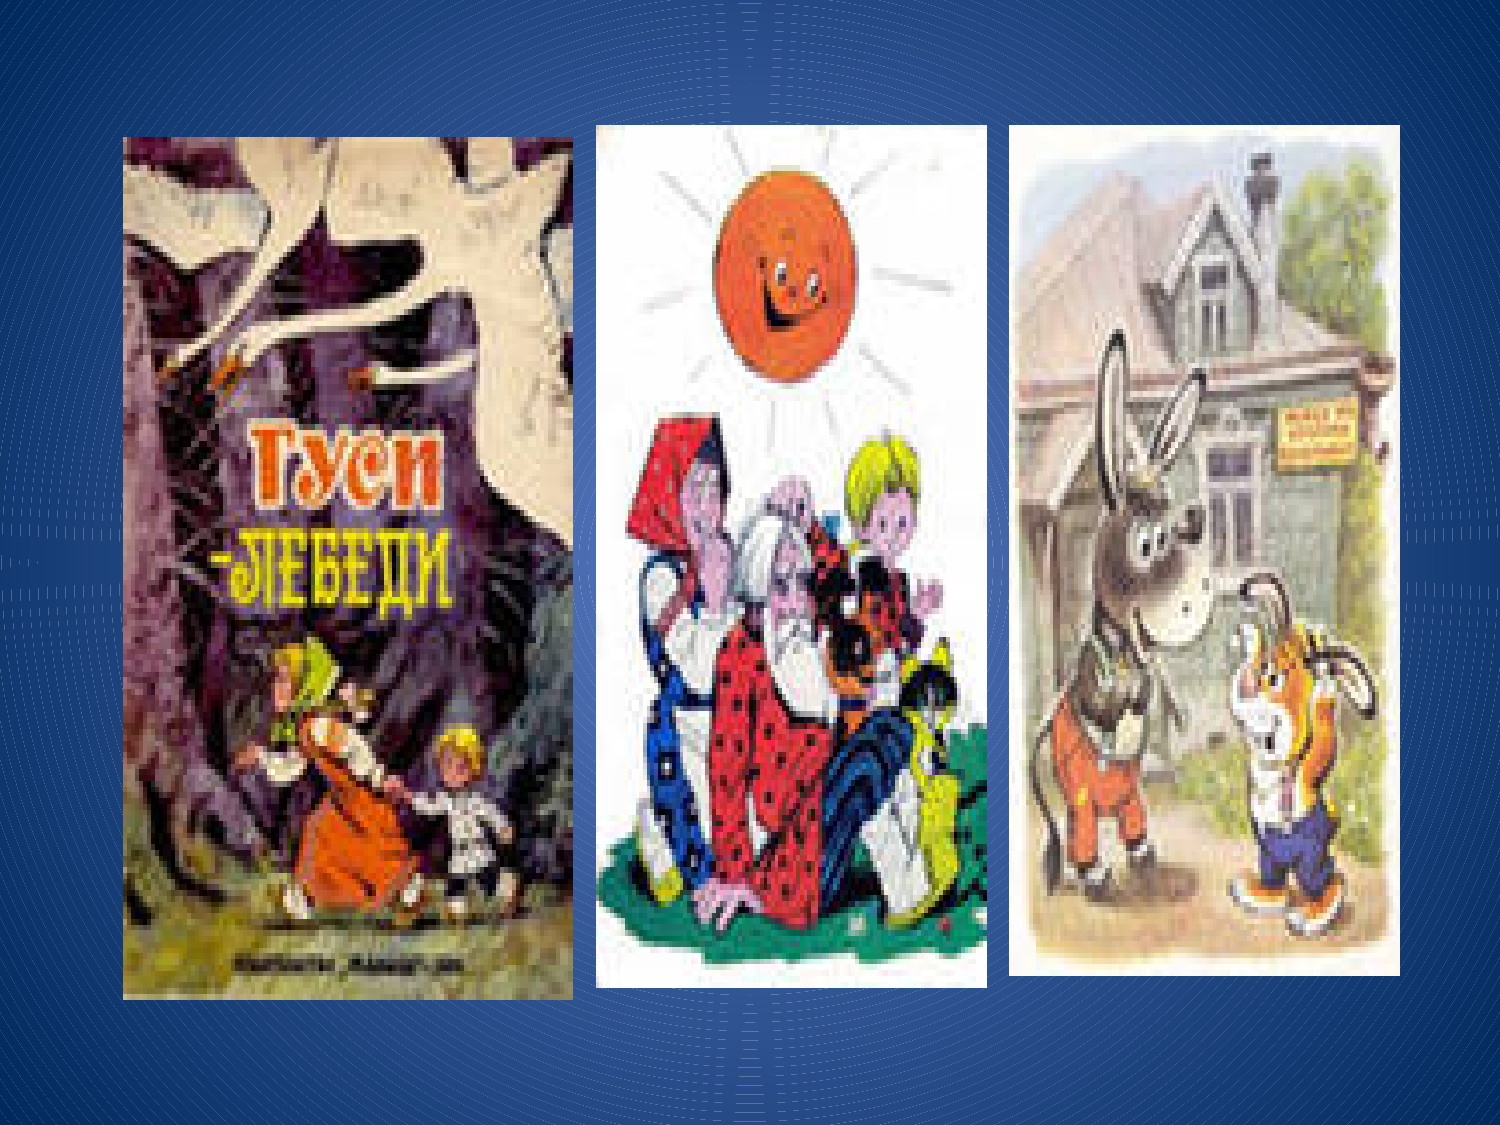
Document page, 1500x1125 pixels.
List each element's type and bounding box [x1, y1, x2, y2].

picture [1009, 125, 1400, 977]
list [123, 136, 574, 1000]
picture [596, 125, 987, 988]
